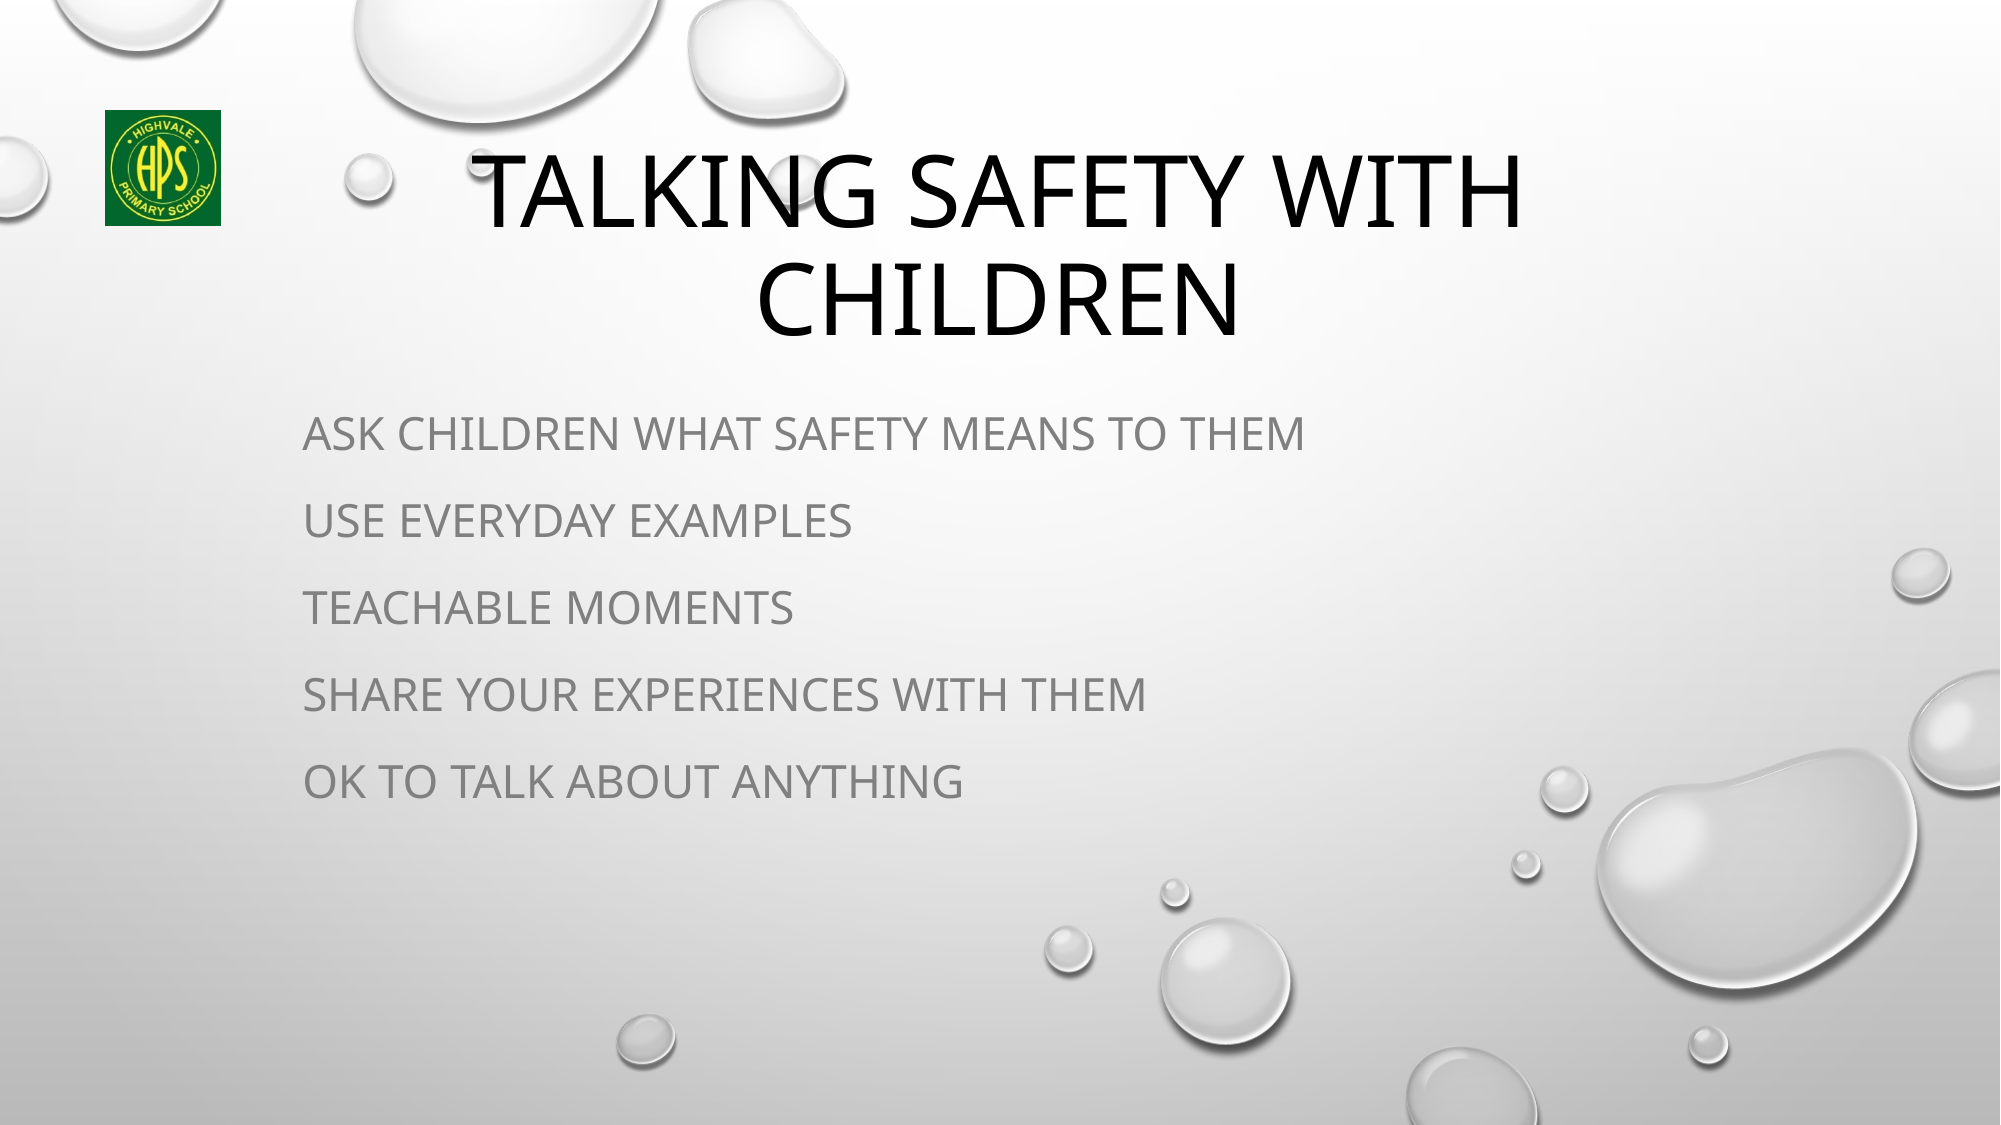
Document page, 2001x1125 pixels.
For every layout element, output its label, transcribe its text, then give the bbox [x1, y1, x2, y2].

picture [0, 0, 2000, 1125]
title Talking safety with children [287, 213, 1713, 365]
subtitle Ask children what safety means to them Use everyday examples Teachable moments Share your experiences with them Ok to talk about anything [287, 386, 1713, 863]
